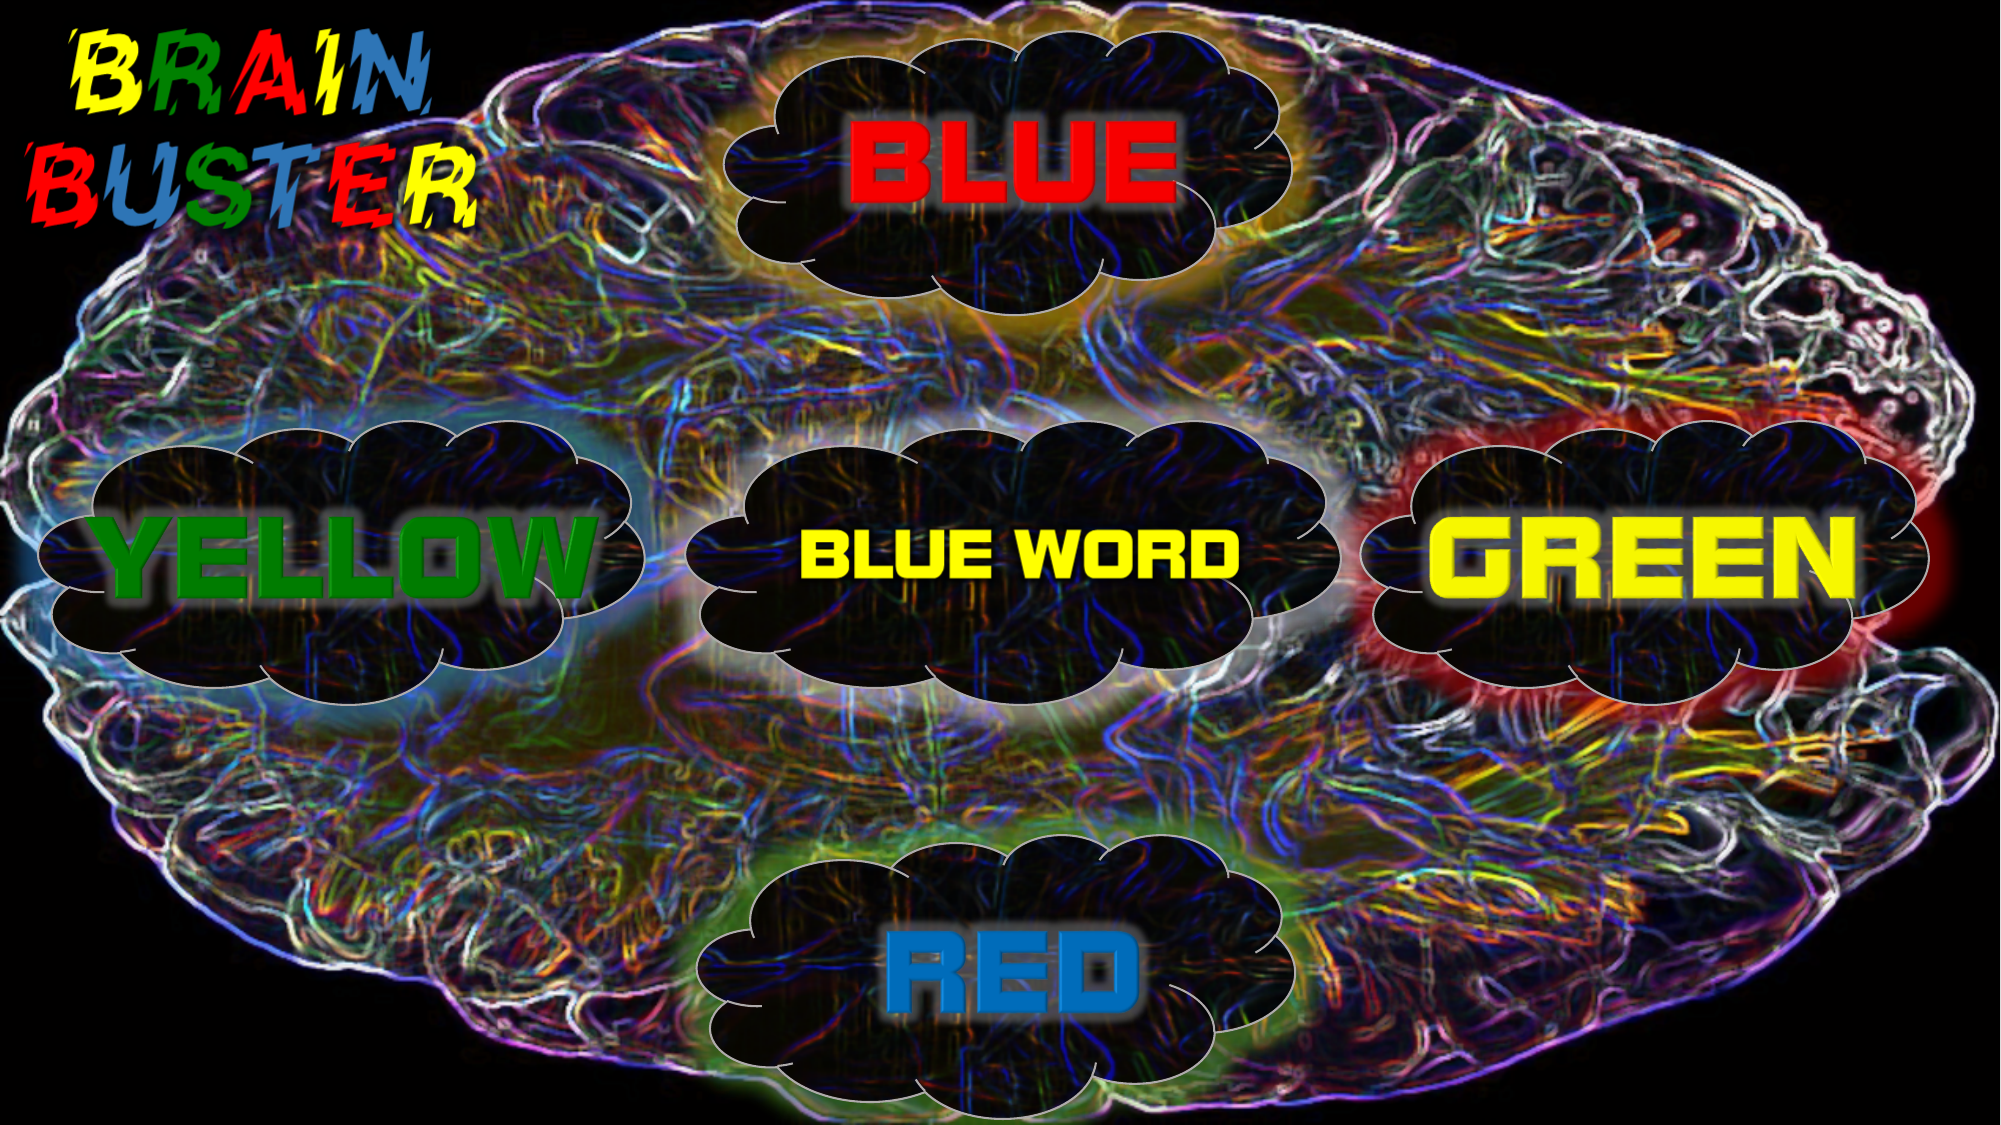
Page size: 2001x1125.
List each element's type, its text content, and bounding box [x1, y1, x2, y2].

text_box [695, 834, 1297, 1121]
text_box [97, 420, 646, 601]
text_box [663, 399, 1352, 729]
text_box [1366, 531, 1372, 580]
text_box RED [667, 403, 1349, 726]
text_box [1415, 420, 1930, 615]
text_box [748, 420, 1342, 612]
text_box [810, 30, 1294, 230]
text_box [1371, 514, 1848, 706]
text_box [722, 68, 1196, 317]
picture [866, 900, 1160, 1053]
text_box [36, 521, 63, 587]
picture [0, 0, 2001, 1125]
text_box [684, 487, 1240, 706]
text_box [50, 590, 558, 706]
